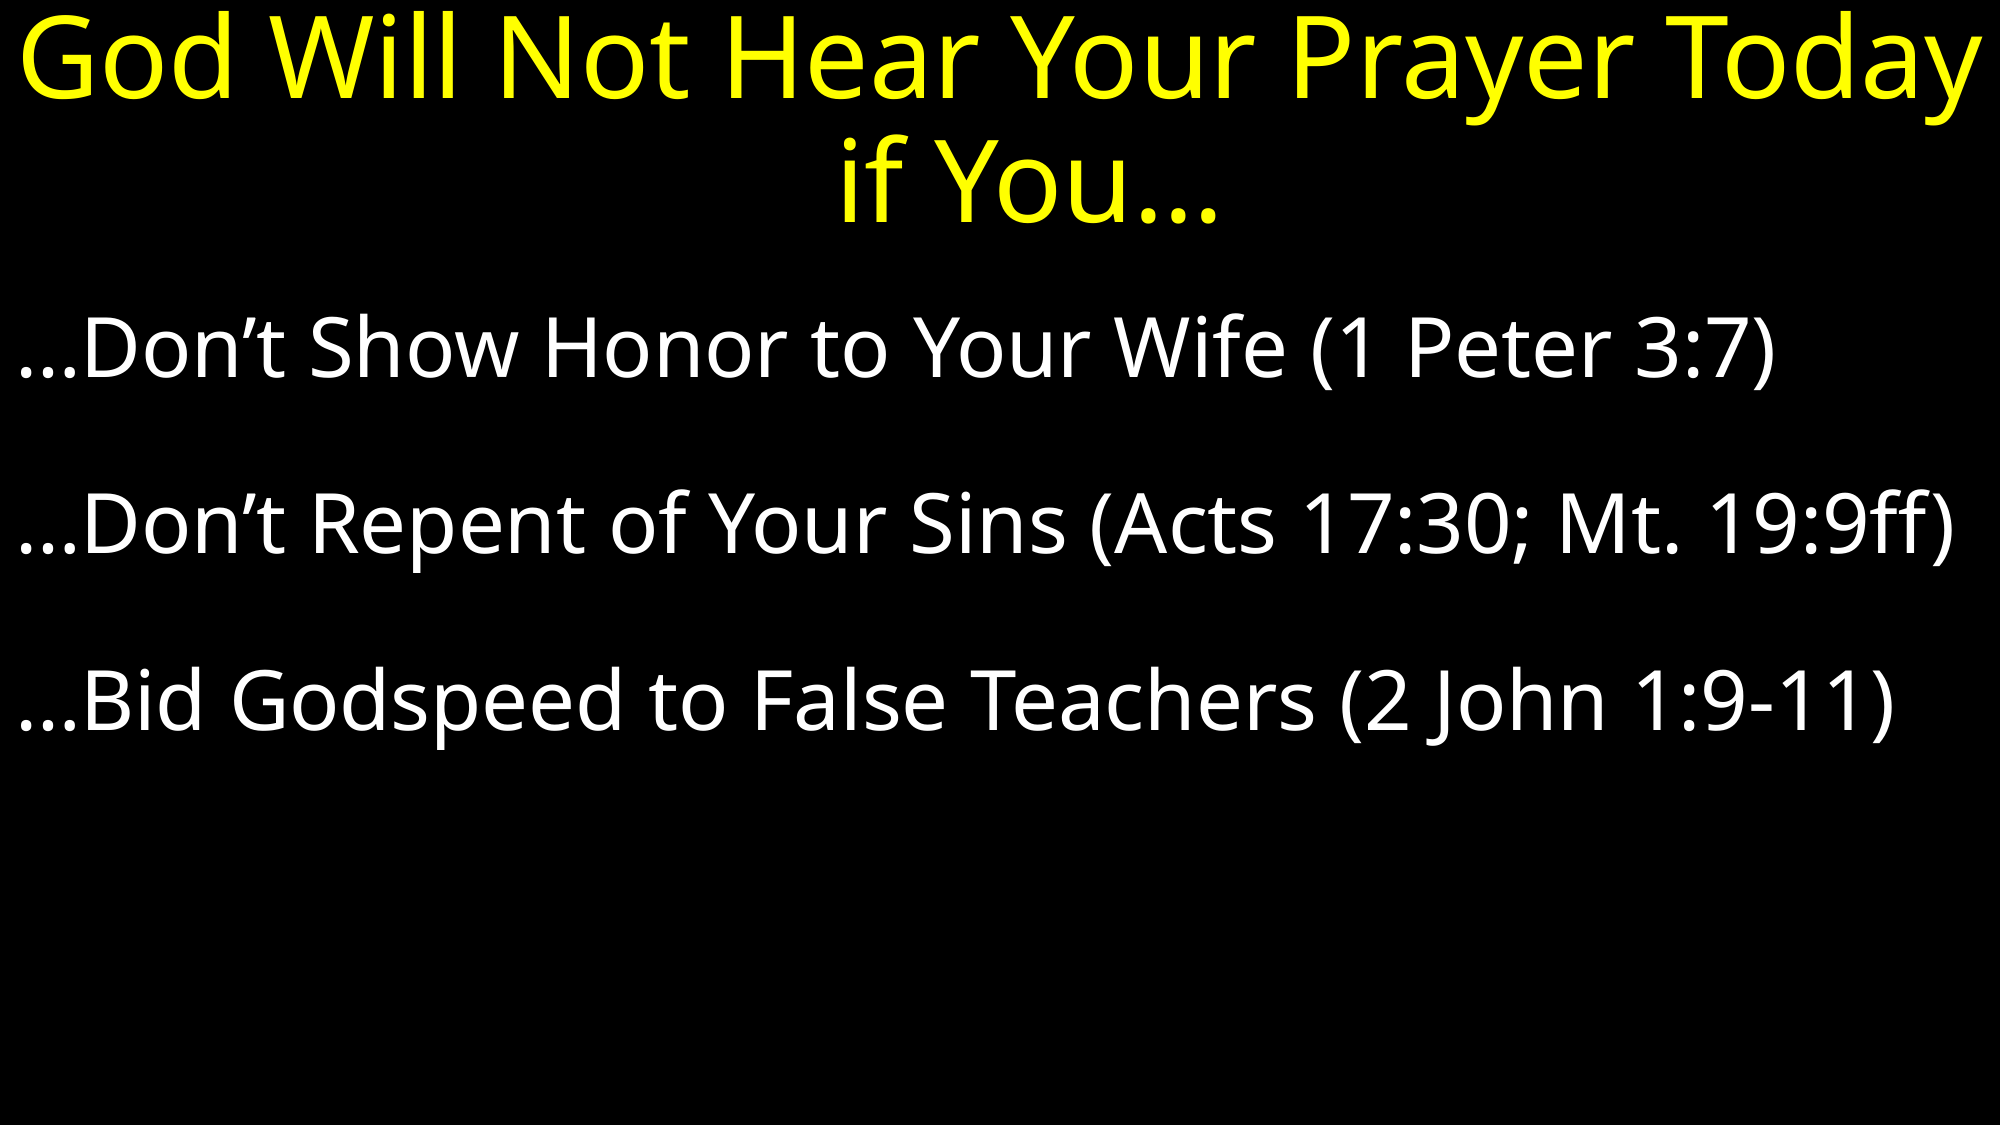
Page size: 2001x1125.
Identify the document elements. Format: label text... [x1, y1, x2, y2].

list …Don’t Show Honor to Your Wife (1 Peter 3:7) …Don’t Repent of Your Sins (Acts 17:30; Mt. 19:9ff) …Bid Godspeed to False Teachers (2 John 1:9-11) [0, 298, 2000, 1125]
title God Will Not Hear Your Prayer Today if You… [0, 0, 2000, 248]
